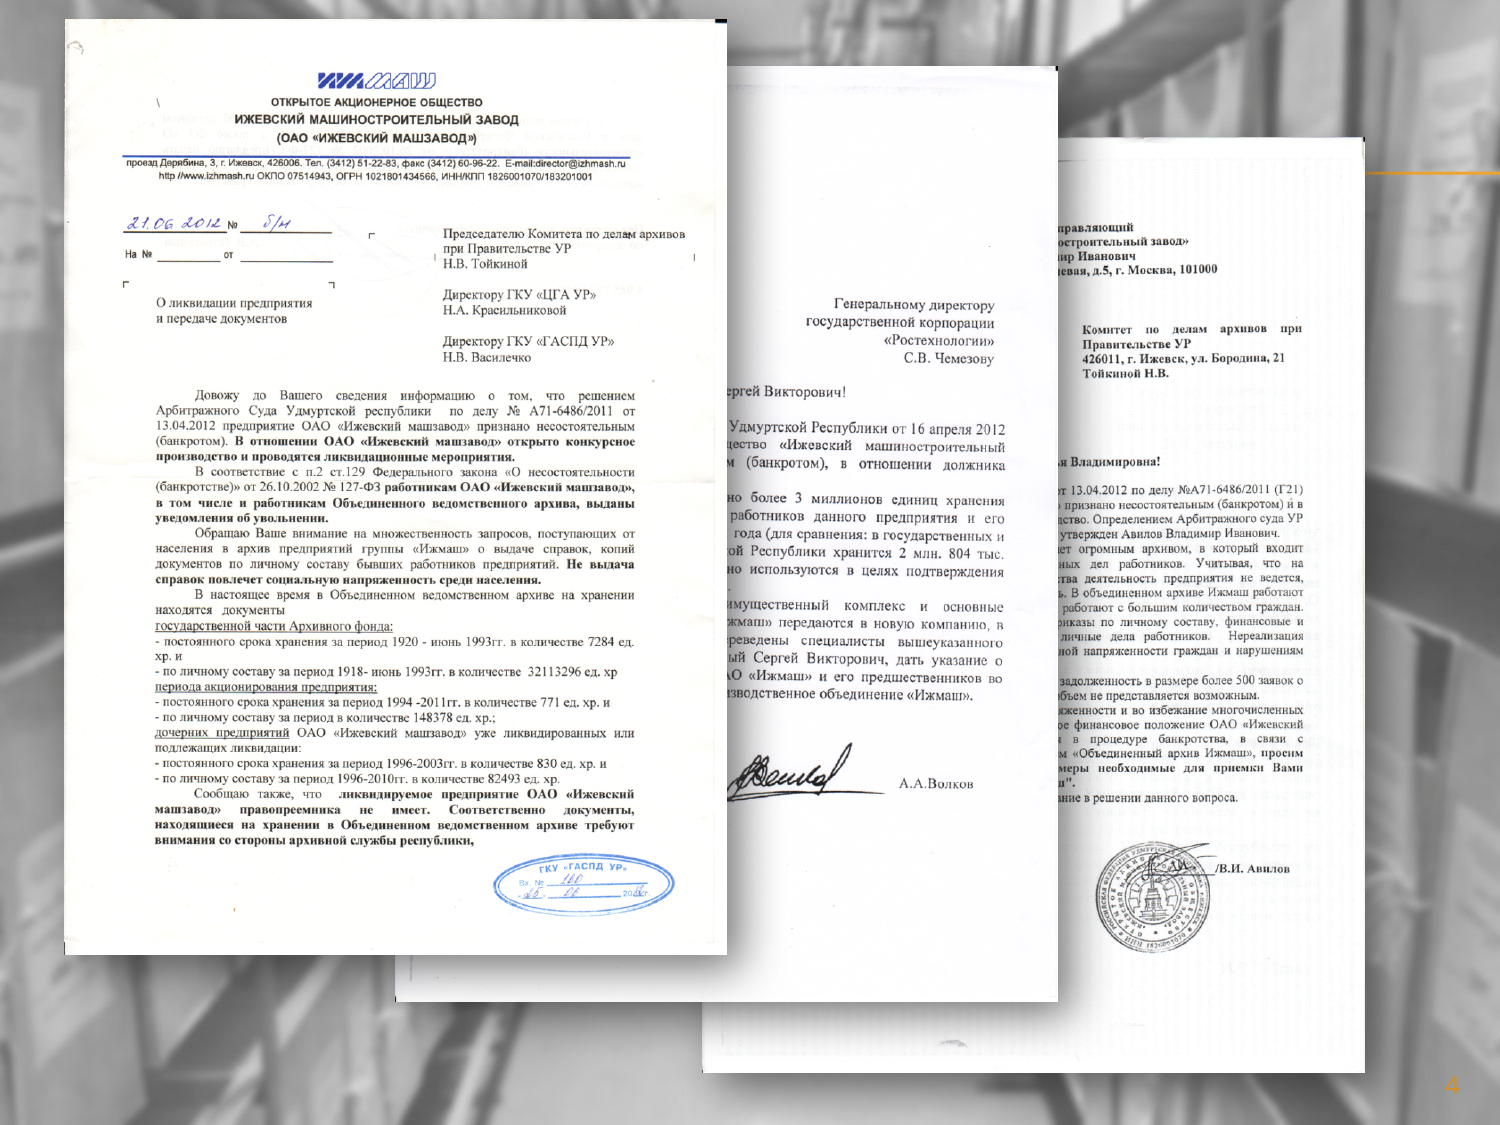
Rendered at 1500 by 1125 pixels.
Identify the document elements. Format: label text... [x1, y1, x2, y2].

picture [395, 66, 1058, 1003]
slide_number 4 [1350, 1061, 1475, 1103]
picture [64, 18, 727, 955]
picture [702, 136, 1365, 1073]
